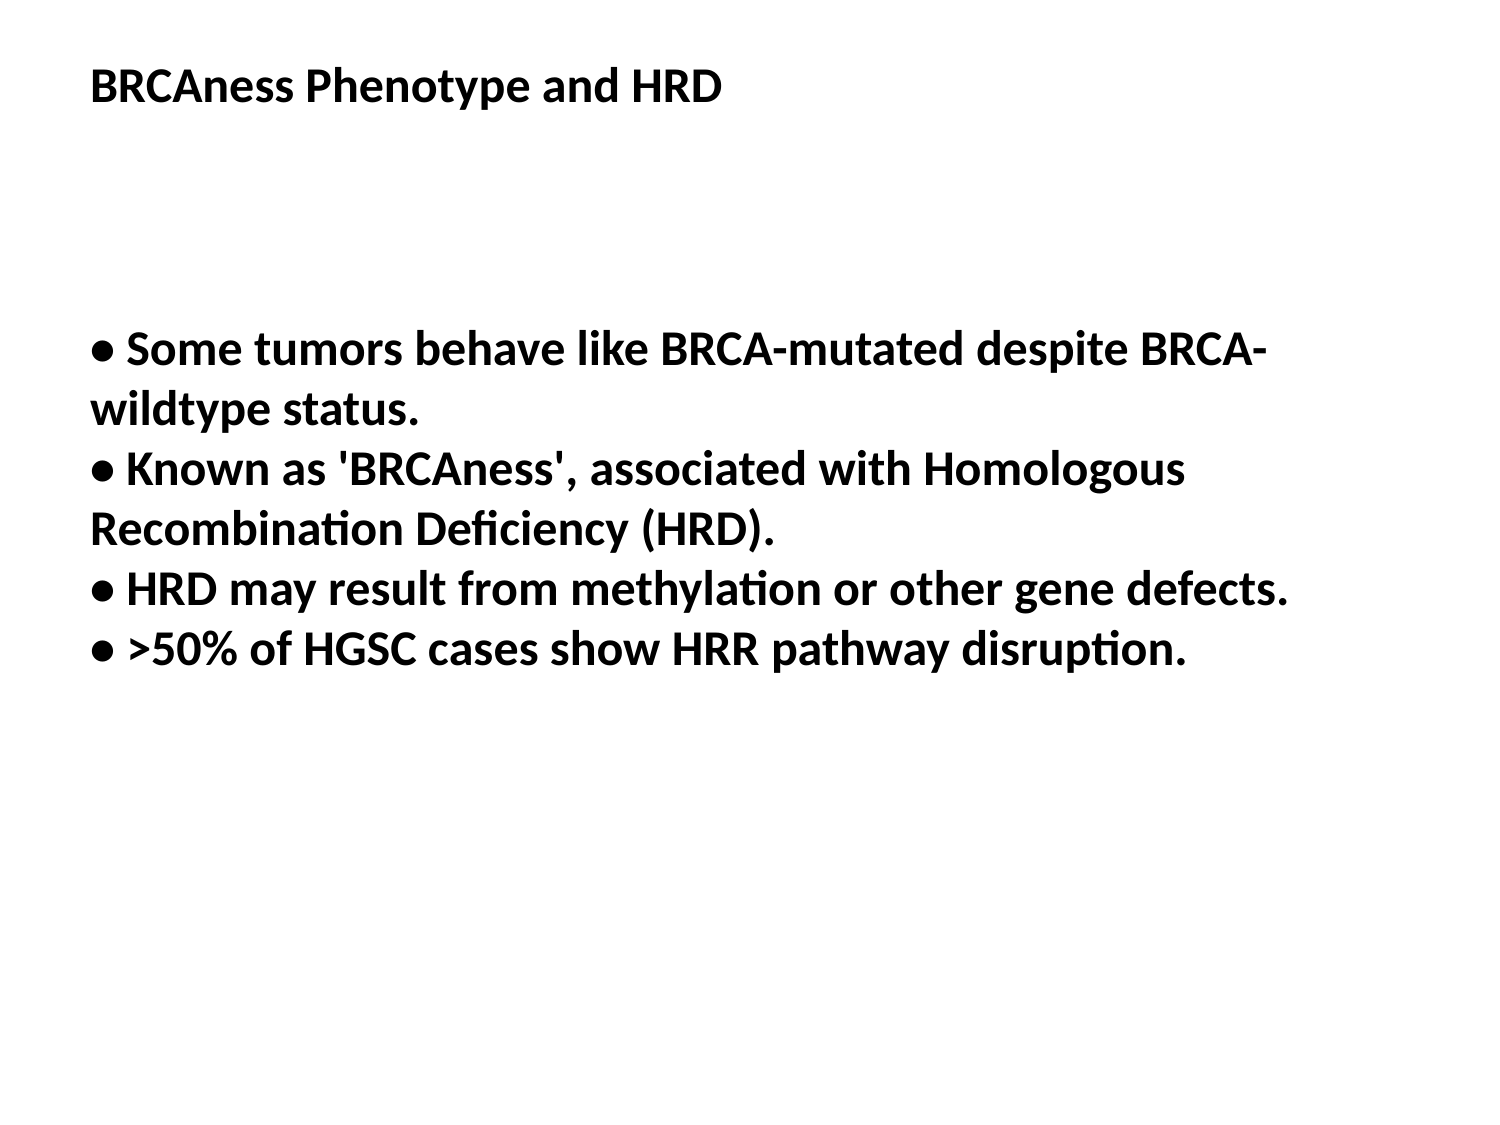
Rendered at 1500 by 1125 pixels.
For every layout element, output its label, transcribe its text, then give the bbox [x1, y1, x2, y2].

text_box • Some tumors behave like BRCA-mutated despite BRCA-wildtype status. • Known as 'BRCAness', associated with Homologous Recombination Deficiency (HRD). • HRD may result from methylation or other gene defects. • >50% of HGSC cases show HRR pathway disruption. [74, 262, 1425, 683]
text_box BRCAness Phenotype and HRD [74, 45, 1425, 120]
